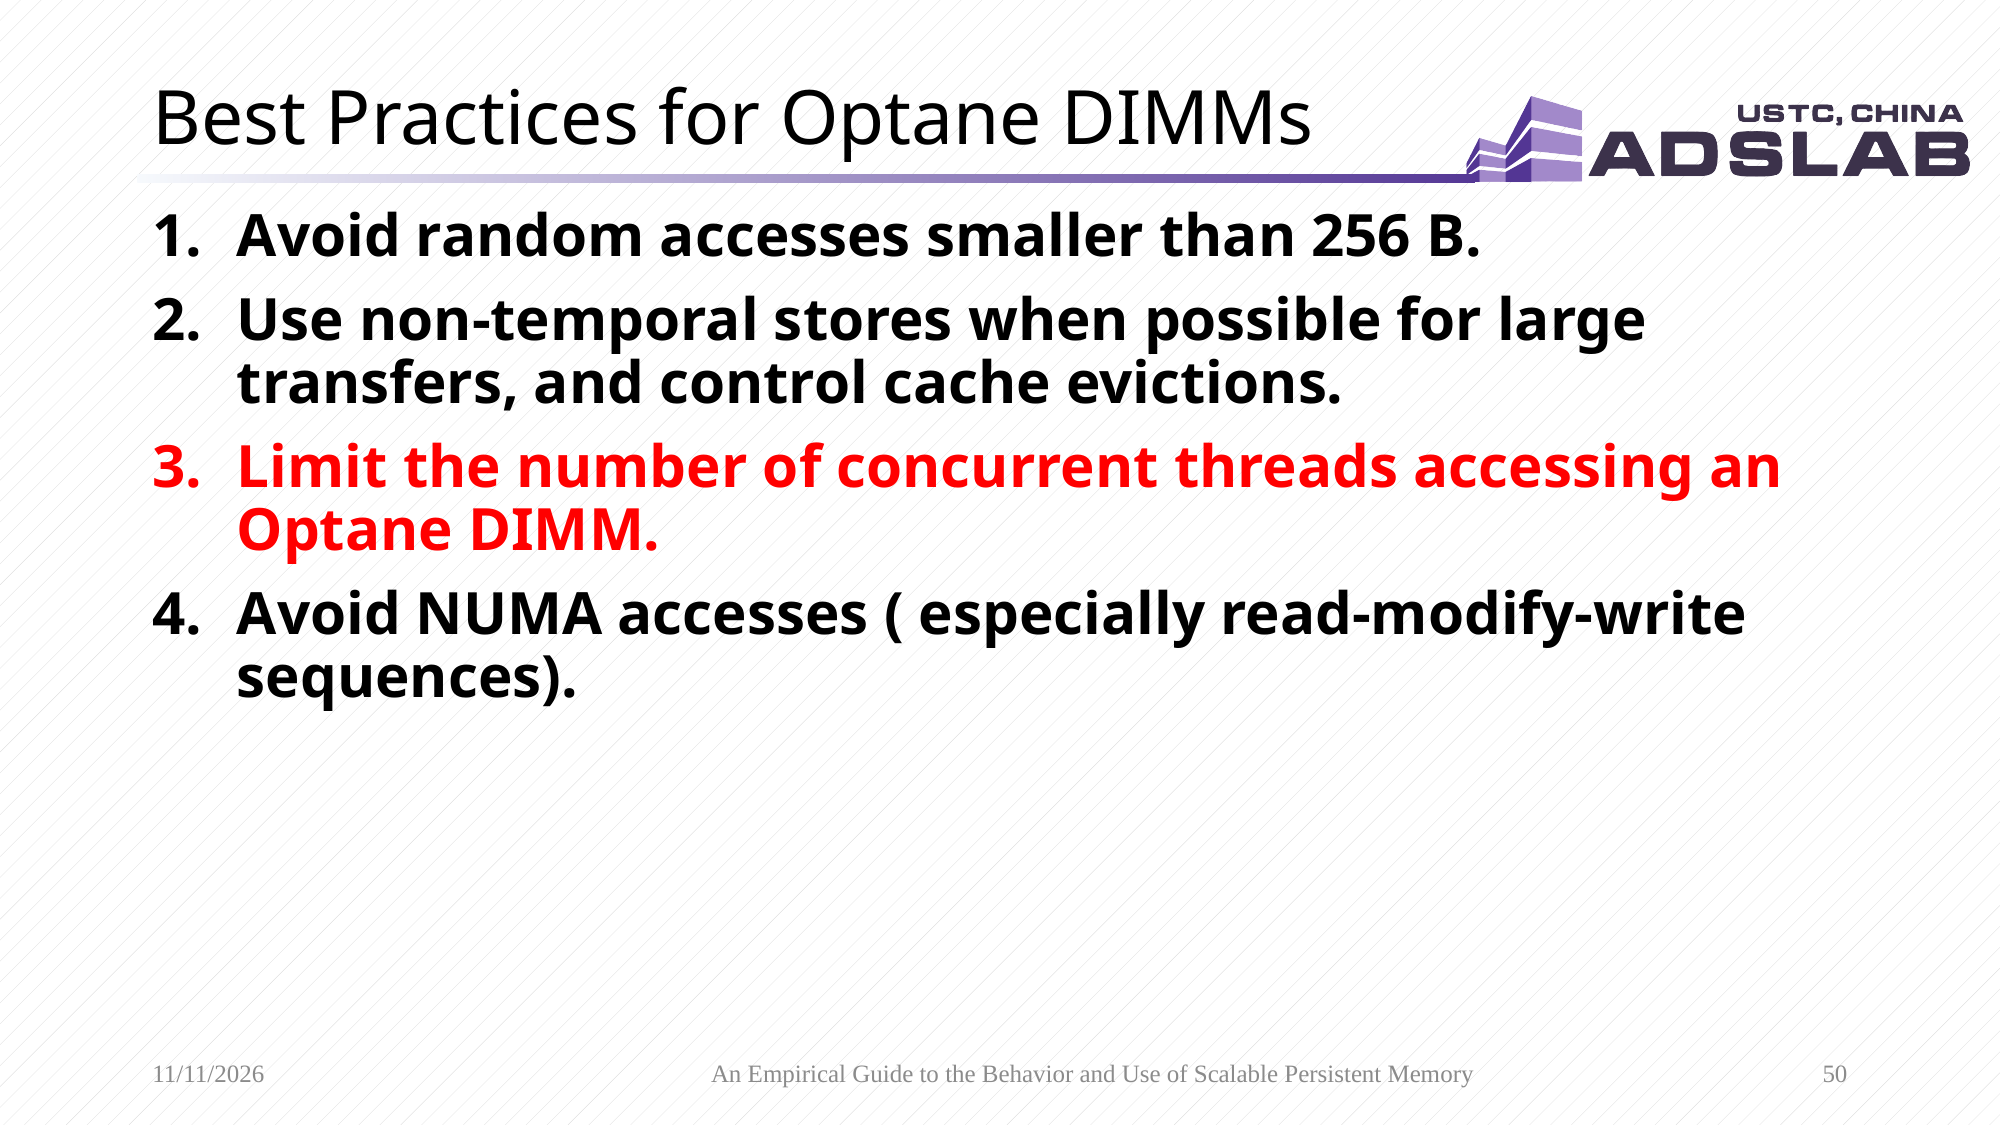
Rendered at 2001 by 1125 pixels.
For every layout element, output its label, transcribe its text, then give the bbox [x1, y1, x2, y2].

title Best Practices for Optane DIMMs [137, 63, 1863, 177]
footer An Empirical Guide to the Behavior and Use of Scalable Persistent Memory [662, 1042, 1524, 1103]
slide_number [137, 1042, 588, 1103]
list Avoid random accesses smaller than 256 B. Use non-temporal stores when possible for large transfers, and control cache evictions. Limit the number of concurrent threads accessing an Optane DIMM. Avoid NUMA accesses ( especially read-modify-write sequences). [137, 199, 1863, 1014]
picture [1470, 93, 1976, 183]
